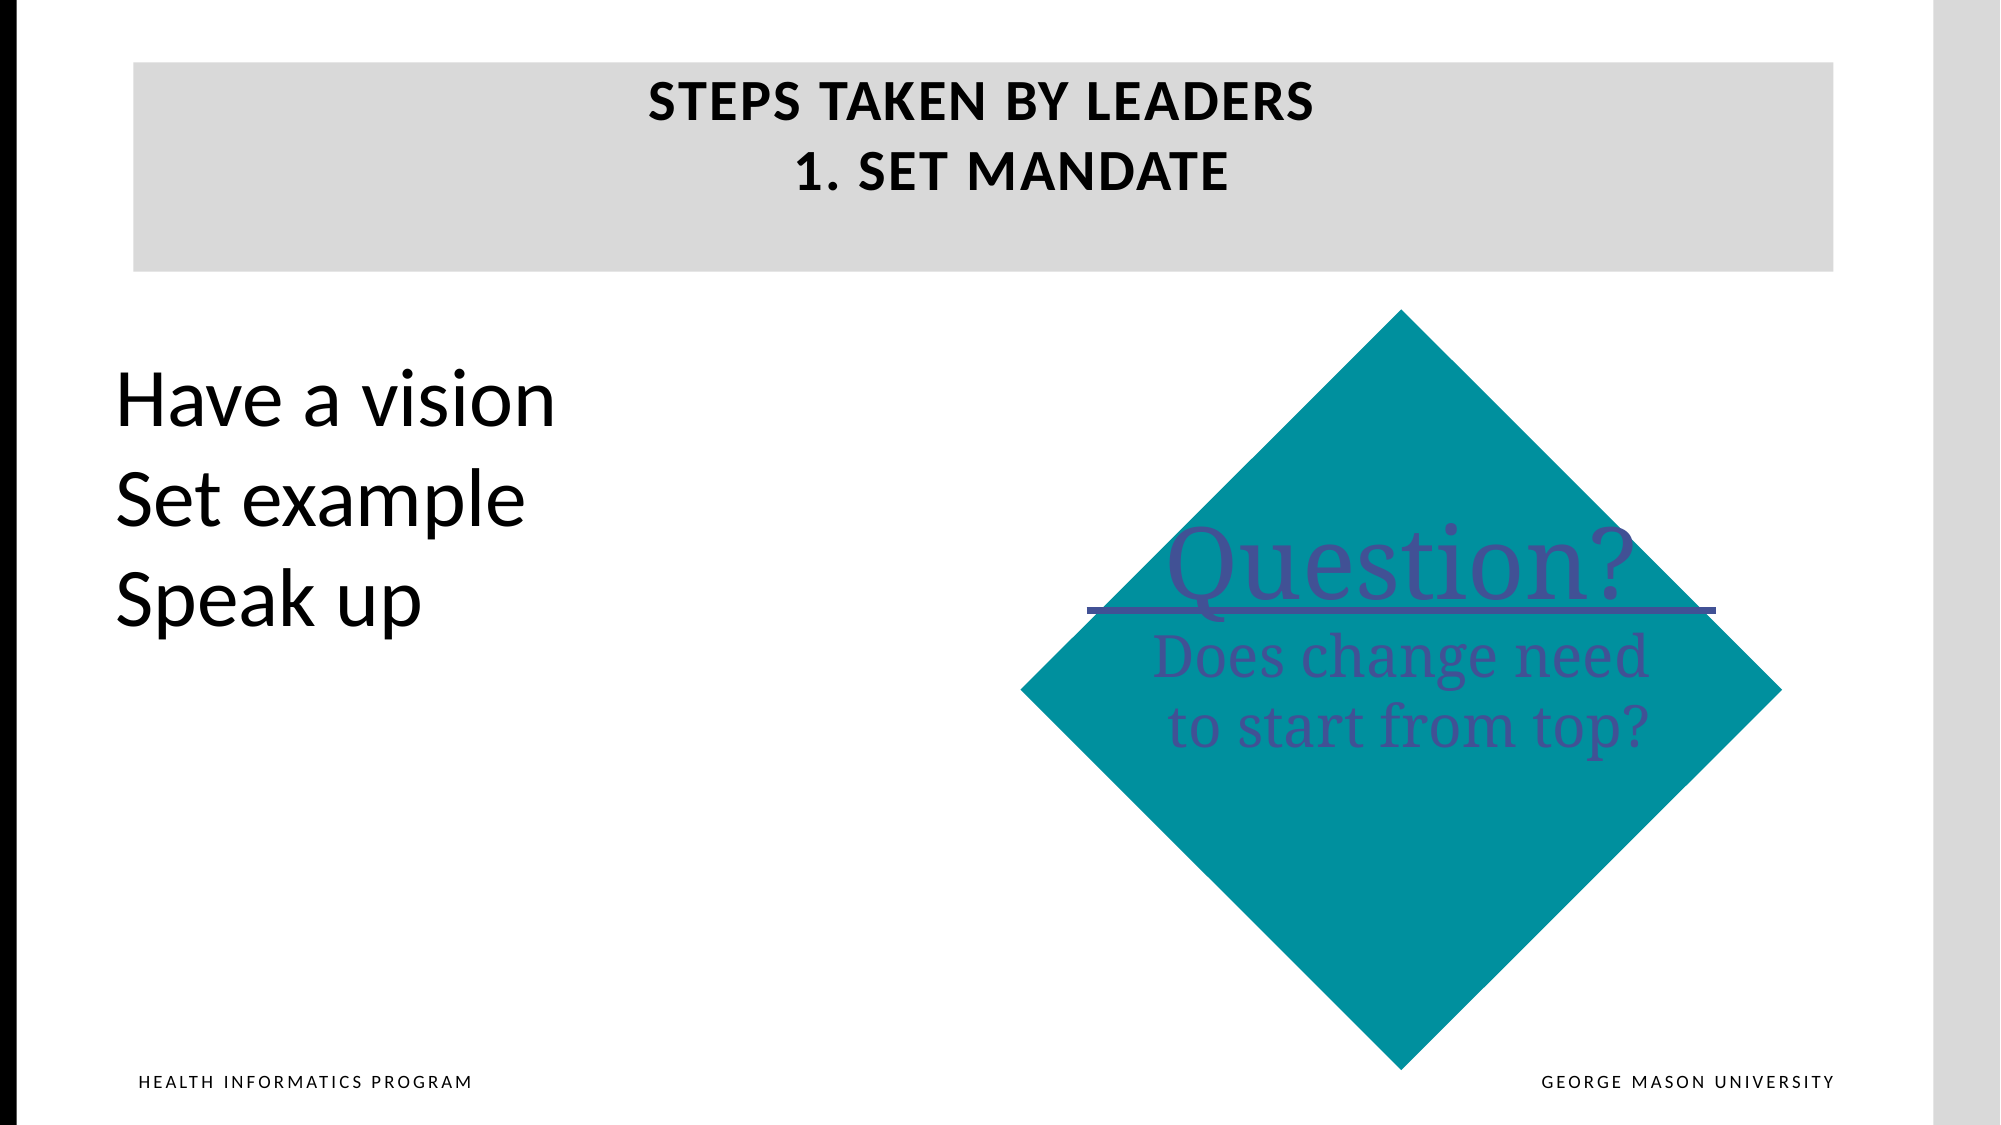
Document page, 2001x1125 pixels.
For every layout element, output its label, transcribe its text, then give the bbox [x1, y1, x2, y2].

list Steps Taken by Leaders 1. Set Mandate [133, 62, 1834, 272]
text_box Question? Does change need to start from top? [1020, 309, 1783, 1071]
text_box Have a vision Set example Speak up [100, 335, 1101, 650]
